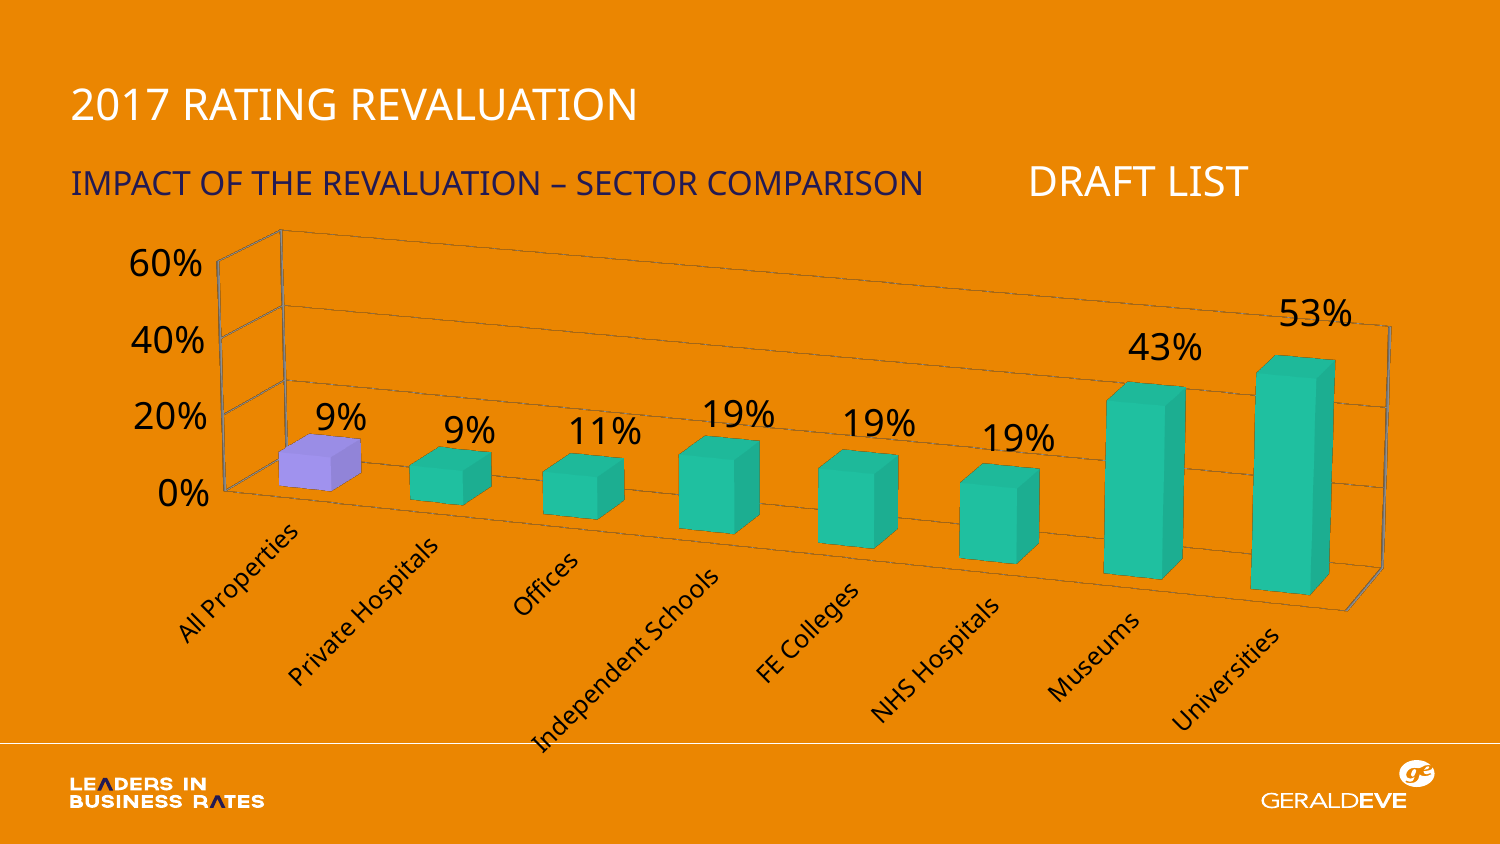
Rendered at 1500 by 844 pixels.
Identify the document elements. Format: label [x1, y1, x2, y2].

chart [0, 0, 1500, 829]
